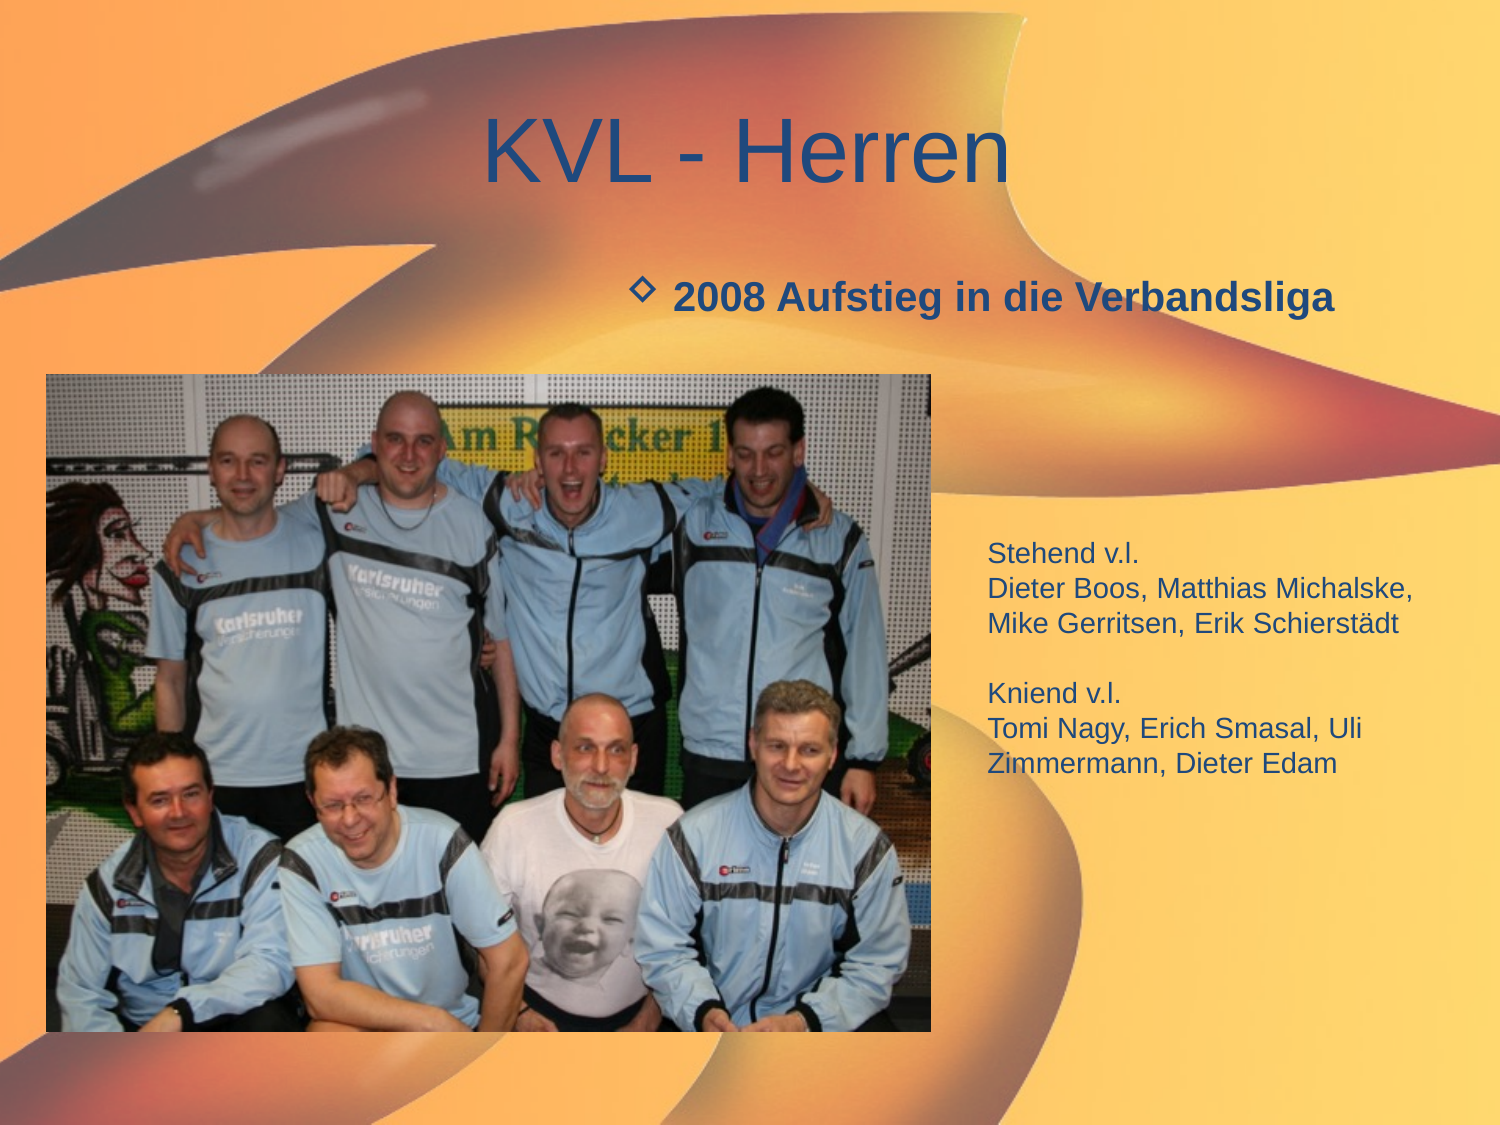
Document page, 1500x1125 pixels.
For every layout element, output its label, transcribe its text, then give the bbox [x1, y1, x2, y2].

text_box 2008 Aufstieg in die Verbandsliga [609, 262, 1425, 378]
picture [46, 374, 932, 1032]
text_box KVL - Herren [49, 37, 1446, 255]
text_box Stehend v.l. Dieter Boos, Matthias Michalske, Mike Gerritsen, Erik Schierstädt Kniend v.l. Tomi Nagy, Erich Smasal, Uli Zimmermann, Dieter Edam [972, 527, 1453, 822]
